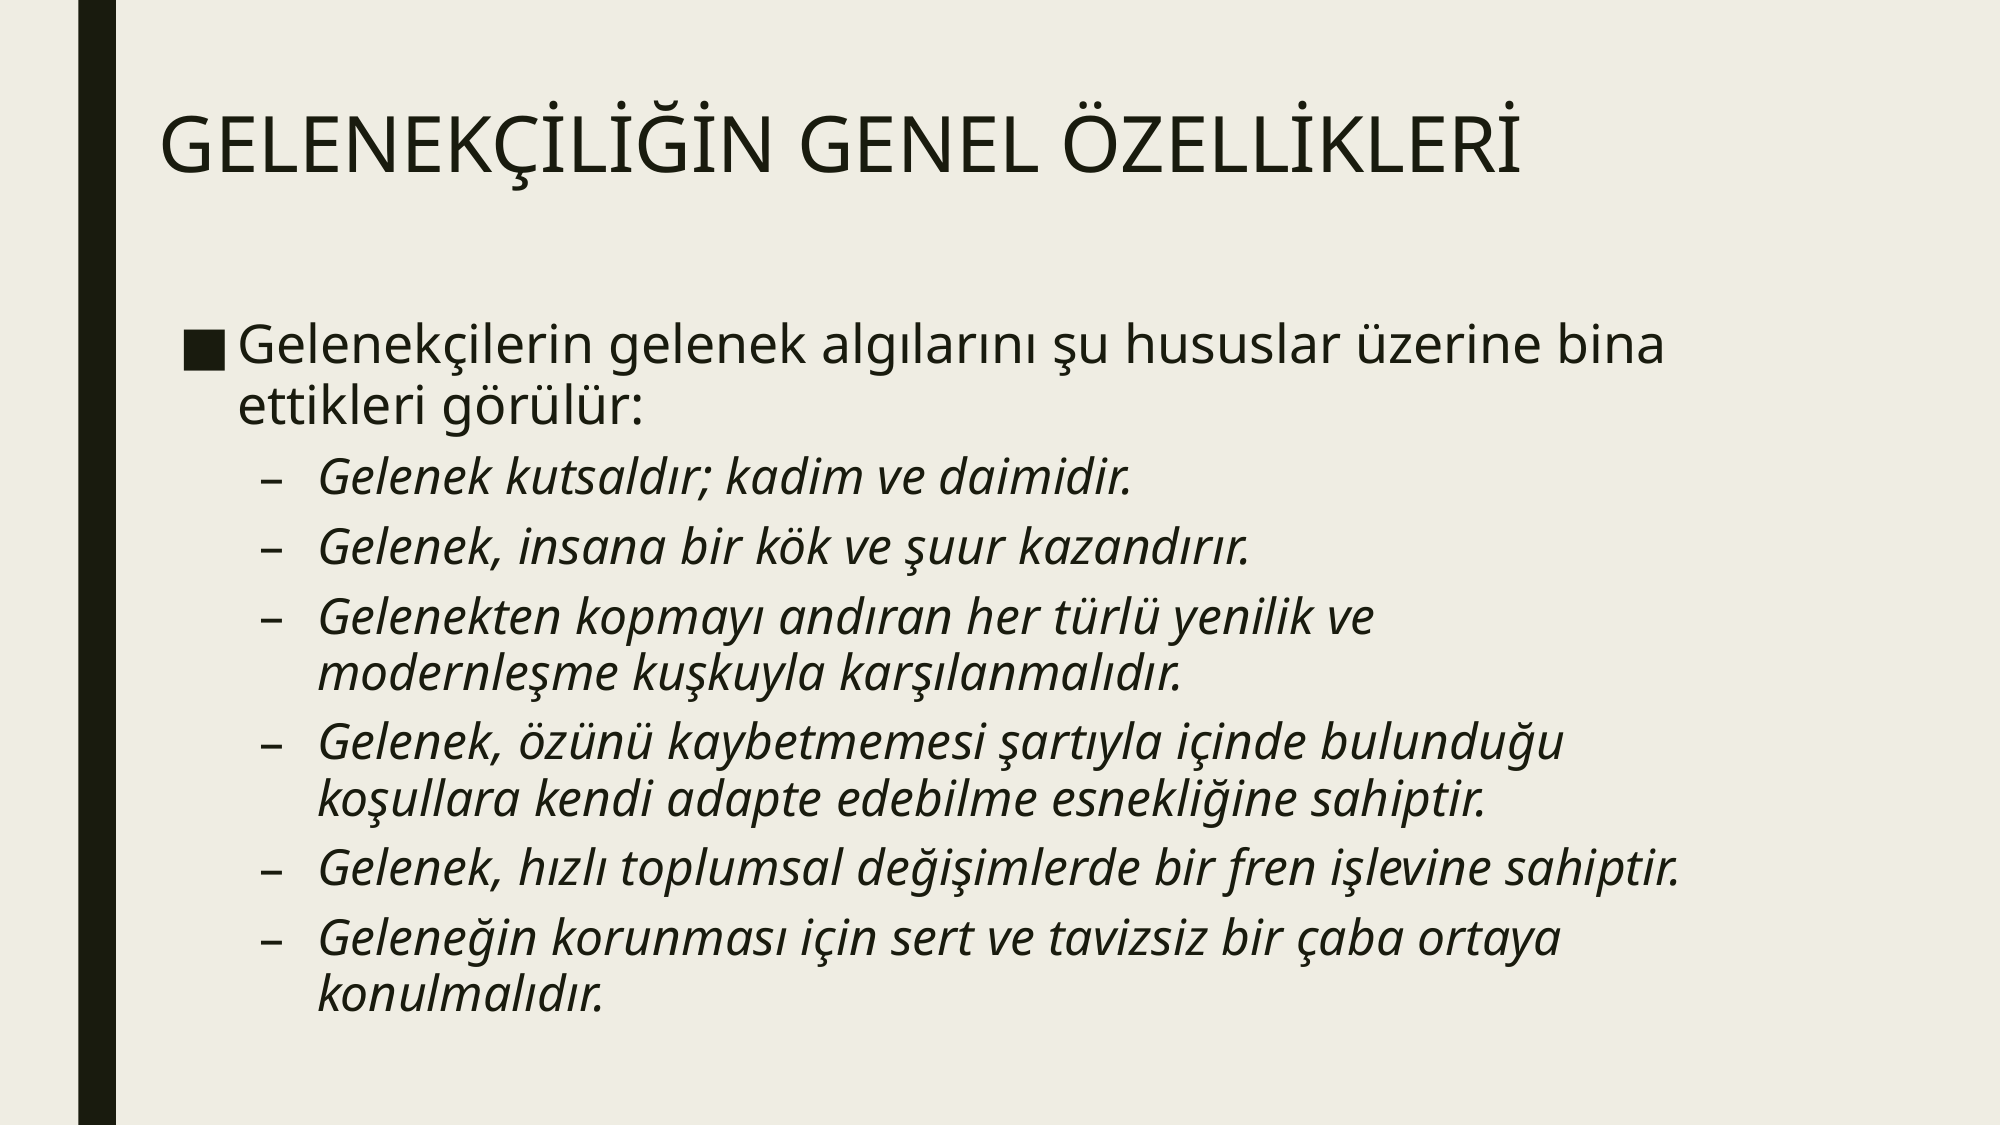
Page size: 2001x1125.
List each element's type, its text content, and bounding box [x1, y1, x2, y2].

title GELENEKÇİLİĞİN GENEL ÖZELLİKLERİ [143, 98, 1597, 274]
list Gelenekçilerin gelenek algılarını şu hususlar üzerine bina ettikleri görülür: Gelenek kutsaldır; kadim ve daimidir. Gelenek, insana bir kök ve şuur kazandırır. Gelenekten kopmayı andıran her türlü yenilik ve modernleşme kuşkuyla karşılanmalıdır. Gelenek, özünü kaybetmemesi şartıyla içinde bulunduğu koşullara kendi adapte edebilme esnekliğine sahiptir. Gelenek, hızlı toplumsal değişimlerde bir fren işlevine sahiptir. Geleneğin korunması için sert ve tavizsiz bir çaba ortaya konulmalıdır. [164, 221, 1709, 1087]
